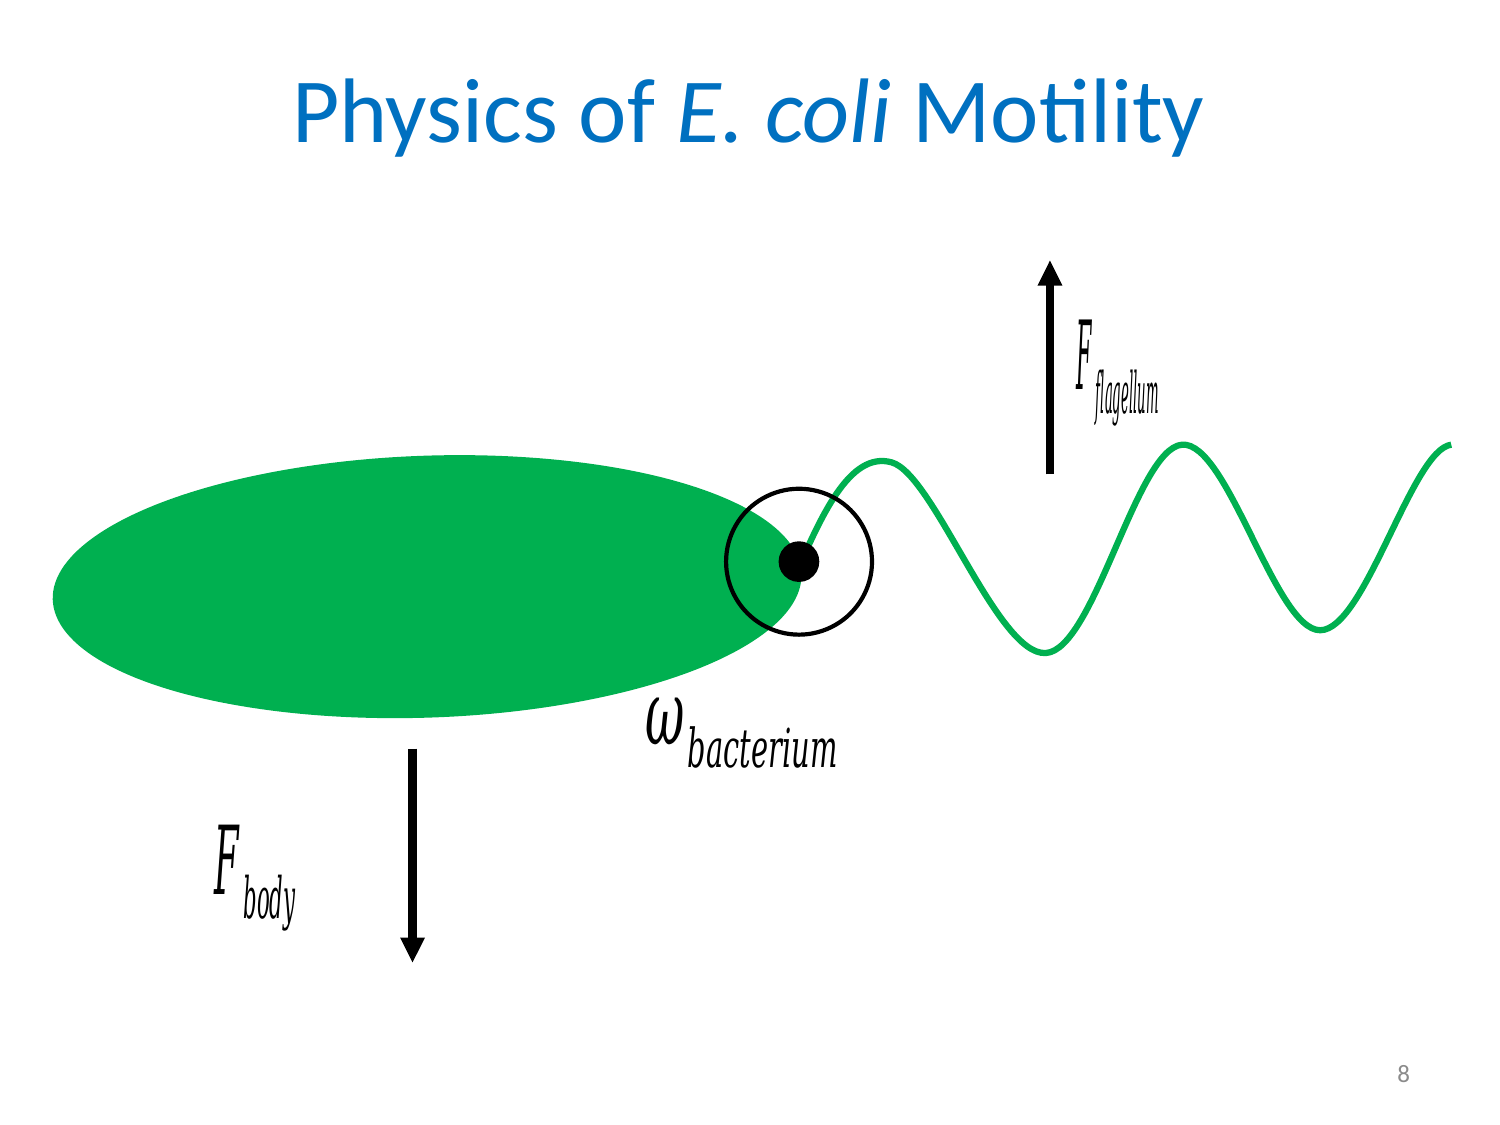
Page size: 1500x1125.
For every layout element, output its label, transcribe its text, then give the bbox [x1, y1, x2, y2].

slide_number 8 [1074, 1042, 1425, 1103]
title Physics of E. coli Motility [23, 12, 1474, 200]
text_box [74, 260, 1426, 963]
